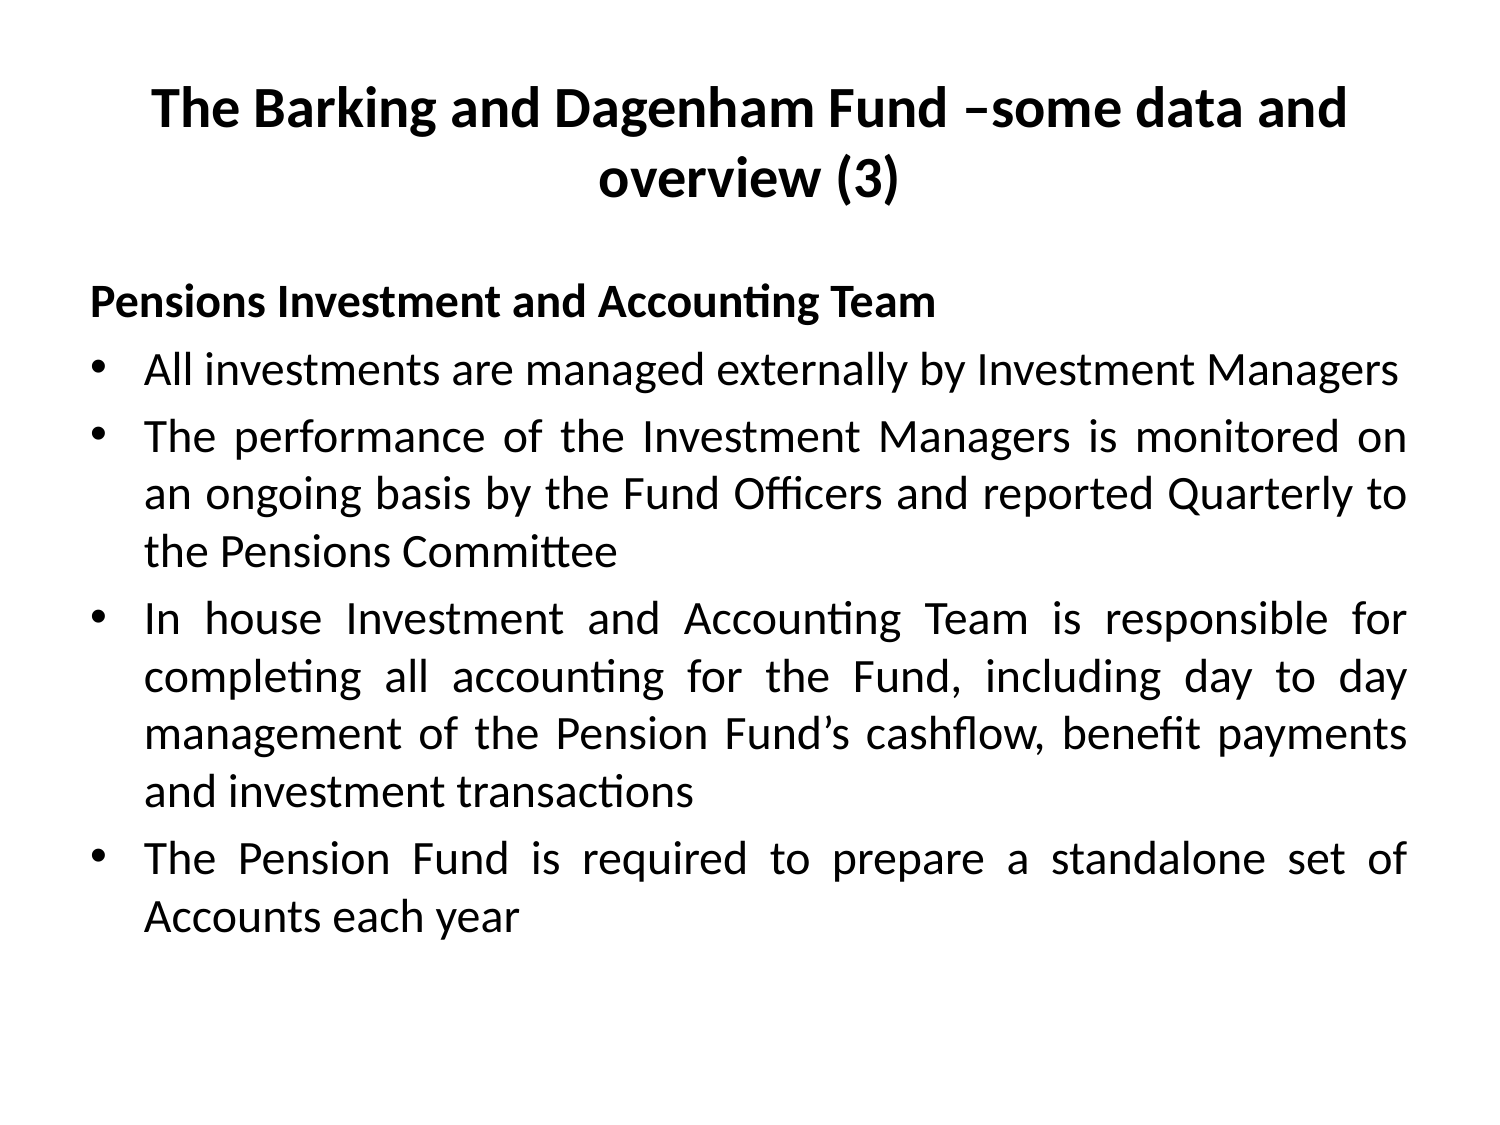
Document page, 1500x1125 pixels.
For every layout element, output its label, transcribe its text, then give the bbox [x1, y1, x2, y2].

title The Barking and Dagenham Fund –some data and overview (3) [75, 45, 1425, 233]
list Pensions Investment and Accounting Team All investments are managed externally by Investment Managers The performance of the Investment Managers is monitored on an ongoing basis by the Fund Officers and reported Quarterly to the Pensions Committee In house Investment and Accounting Team is responsible for completing all accounting for the Fund, including day to day management of the Pension Fund’s cashflow, benefit payments and investment transactions The Pension Fund is required to prepare a standalone set of Accounts each year [75, 262, 1425, 1005]
